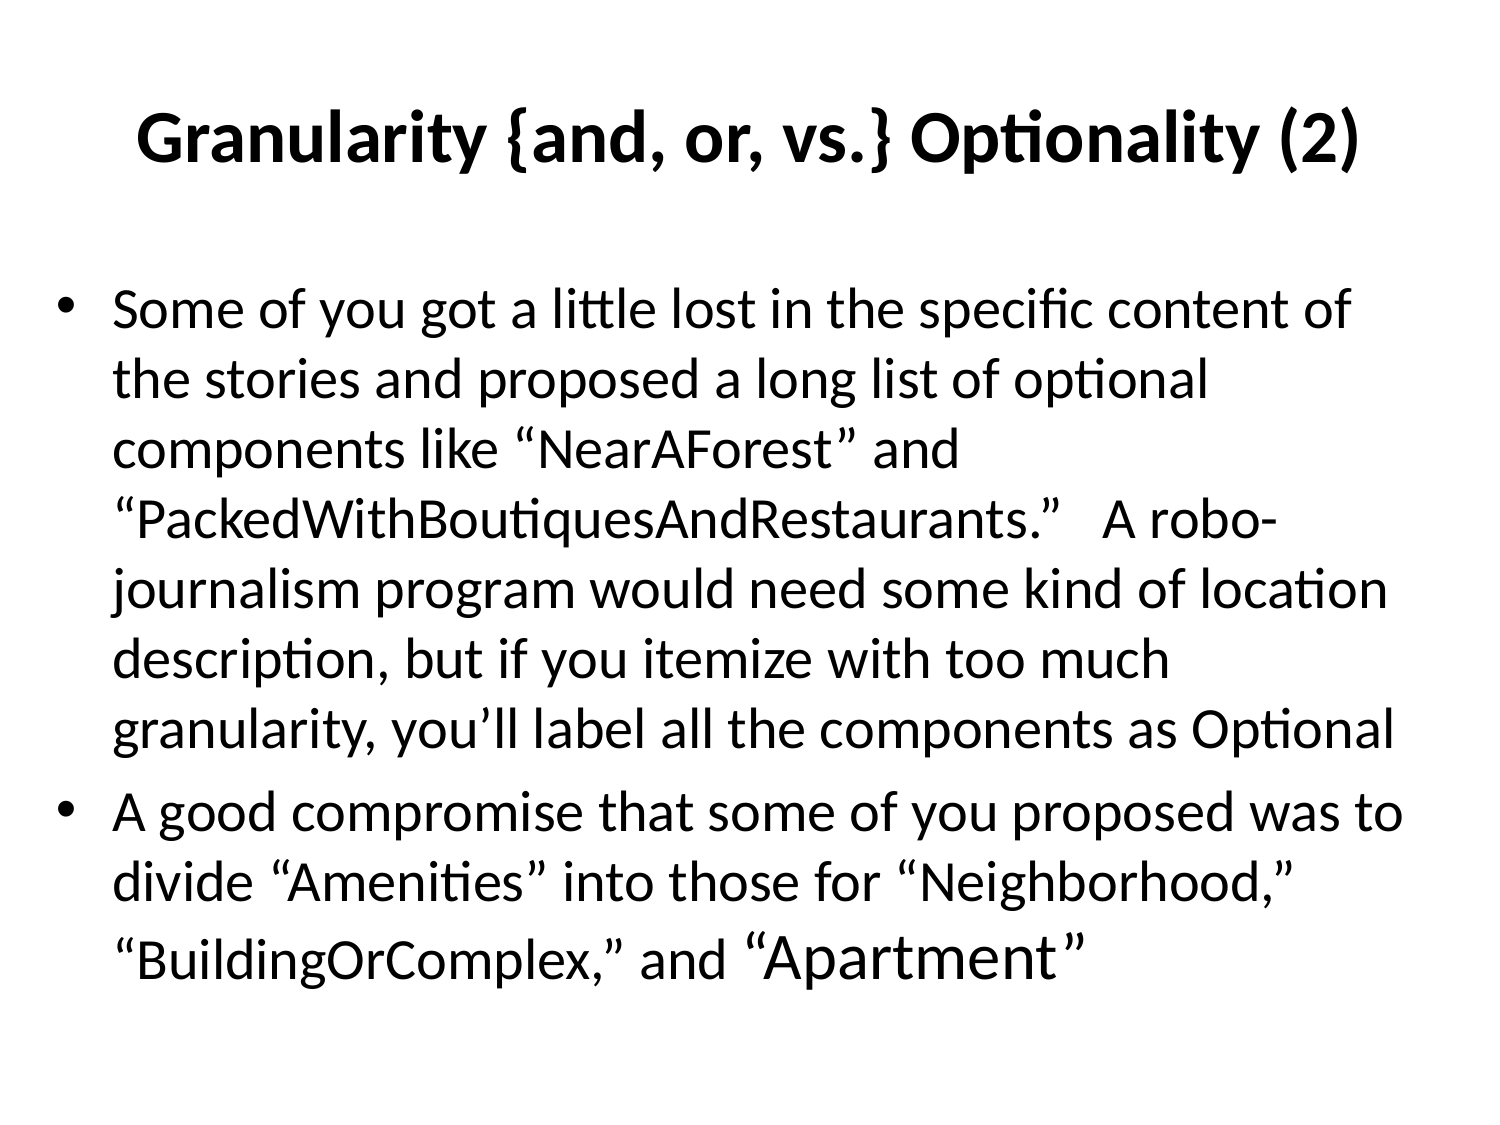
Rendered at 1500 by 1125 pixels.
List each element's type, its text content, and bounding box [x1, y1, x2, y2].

title Granularity {and, or, vs.} Optionality (2) [87, 38, 1413, 227]
list Some of you got a little lost in the specific content of the stories and proposed a long list of optional components like “NearAForest” and “PackedWithBoutiquesAndRestaurants.” A robo-journalism program would need some kind of location description, but if you itemize with too much granularity, you’ll label all the components as Optional A good compromise that some of you proposed was to divide “Amenities” into those for “Neighborhood,” “BuildingOrComplex,” and “Apartment” [40, 262, 1460, 1005]
